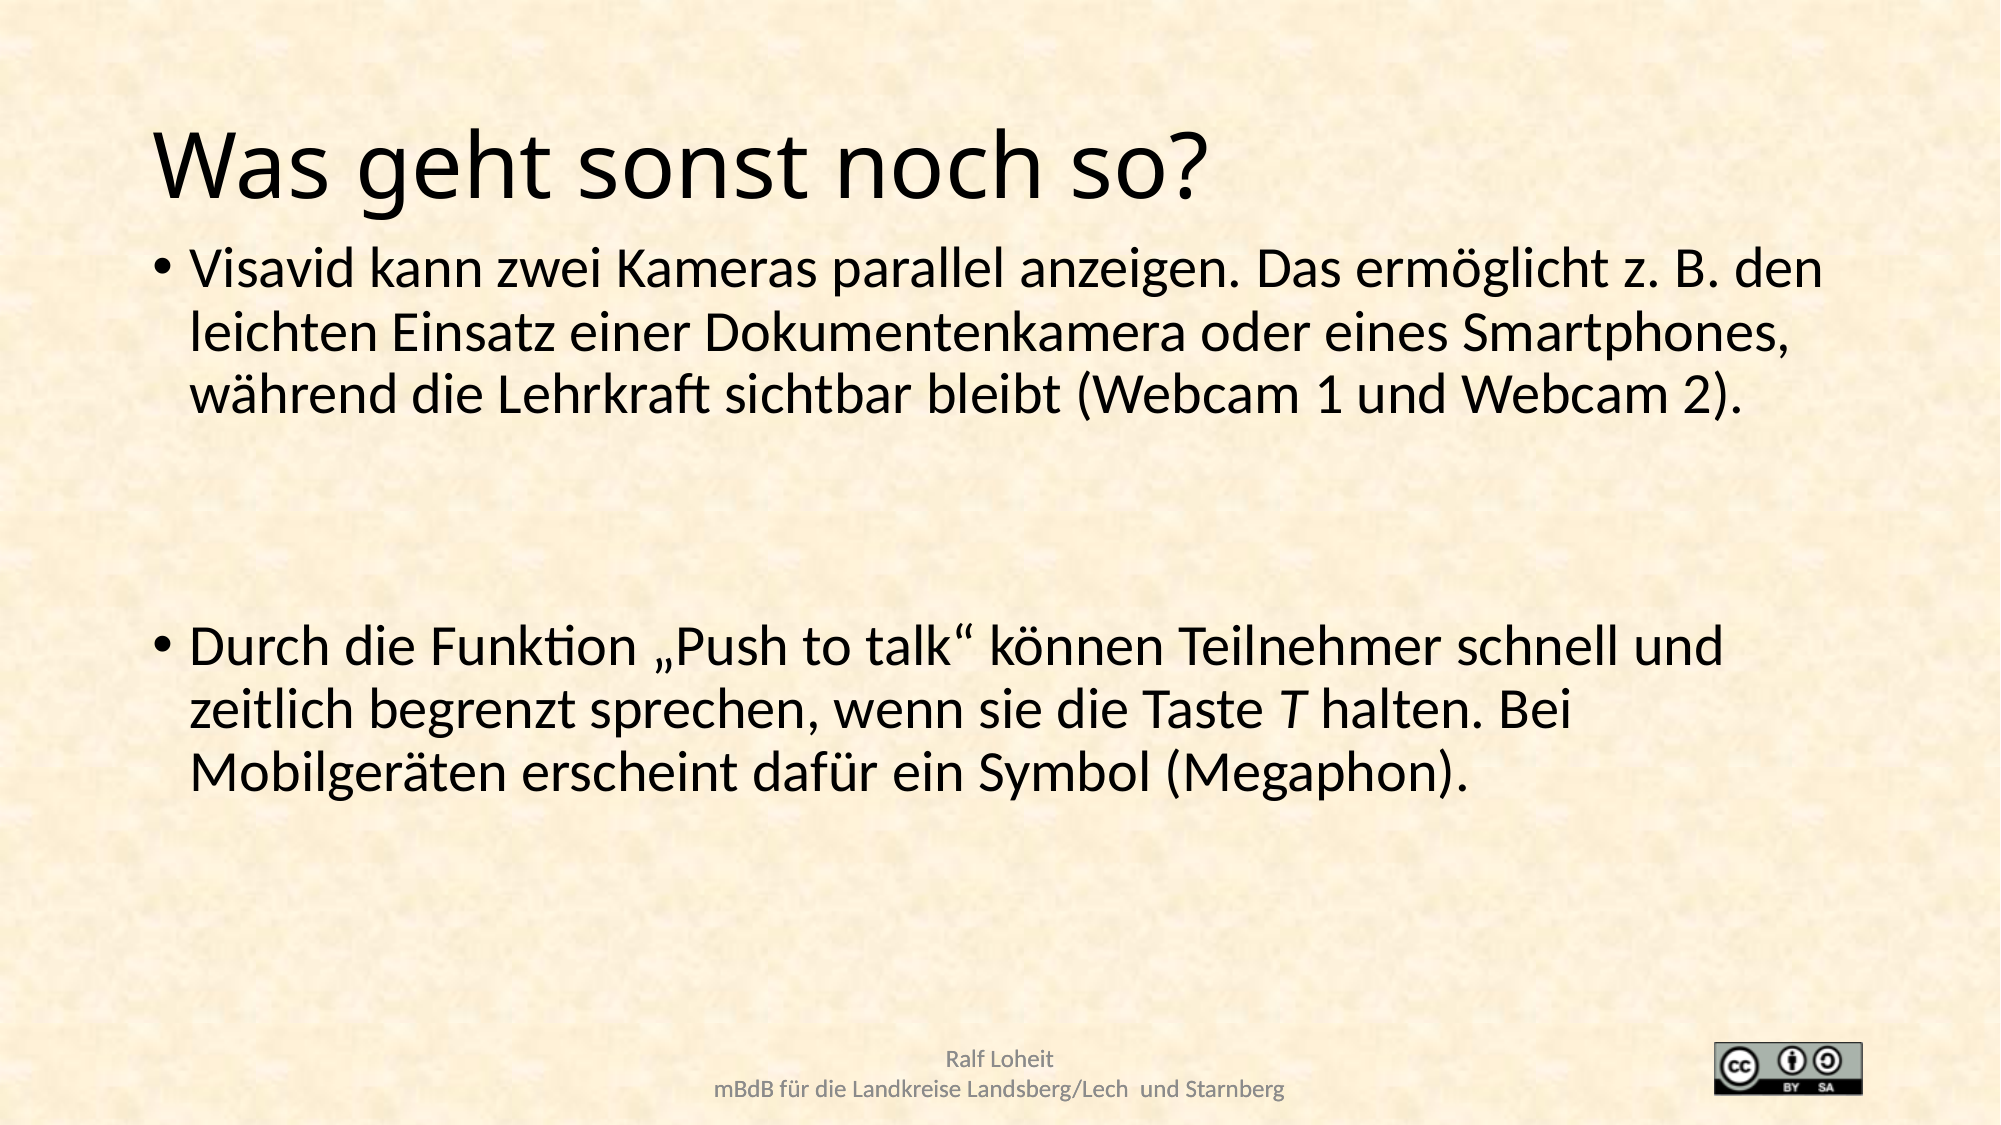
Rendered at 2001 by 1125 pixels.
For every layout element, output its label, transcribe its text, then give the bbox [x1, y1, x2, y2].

list Visavid kann zwei Kameras parallel anzeigen. Das ermöglicht z. B. den leichten Einsatz einer Dokumentenkamera oder eines Smartphones, während die Lehrkraft sichtbar bleibt (Webcam 1 und Webcam 2). Durch die Funktion „Push to talk“ können Teilnehmer schnell und zeitlich begrenzt sprechen, wenn sie die Taste T halten. Bei Mobilgeräten erscheint dafür ein Symbol (Megaphon). [137, 230, 1863, 1014]
picture [0, 0, 2001, 1125]
title Was geht sonst noch so? [137, 59, 1863, 230]
